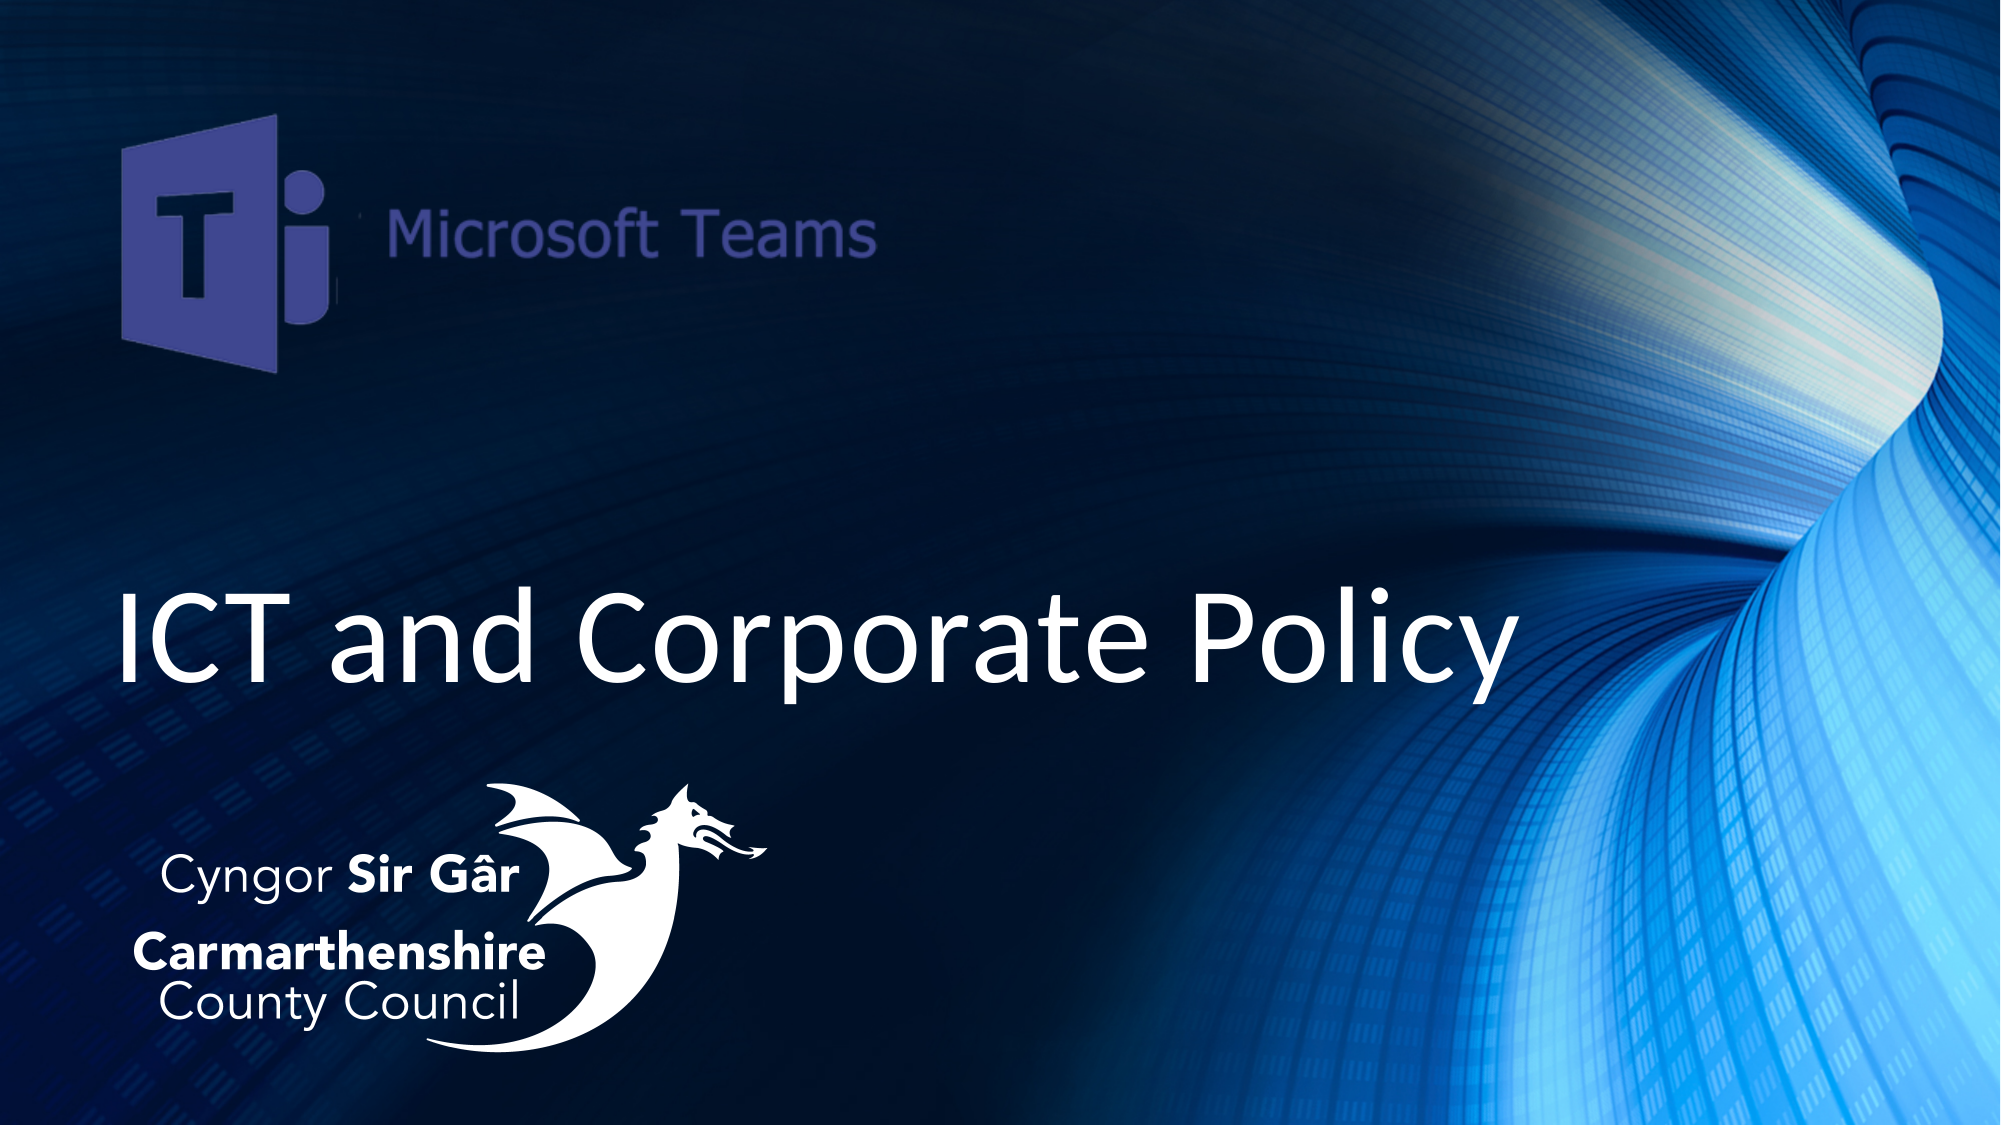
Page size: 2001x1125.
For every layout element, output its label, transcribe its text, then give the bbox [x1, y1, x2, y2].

title ICT and Corporate Policy [97, 299, 1903, 716]
picture [0, 0, 2001, 1125]
